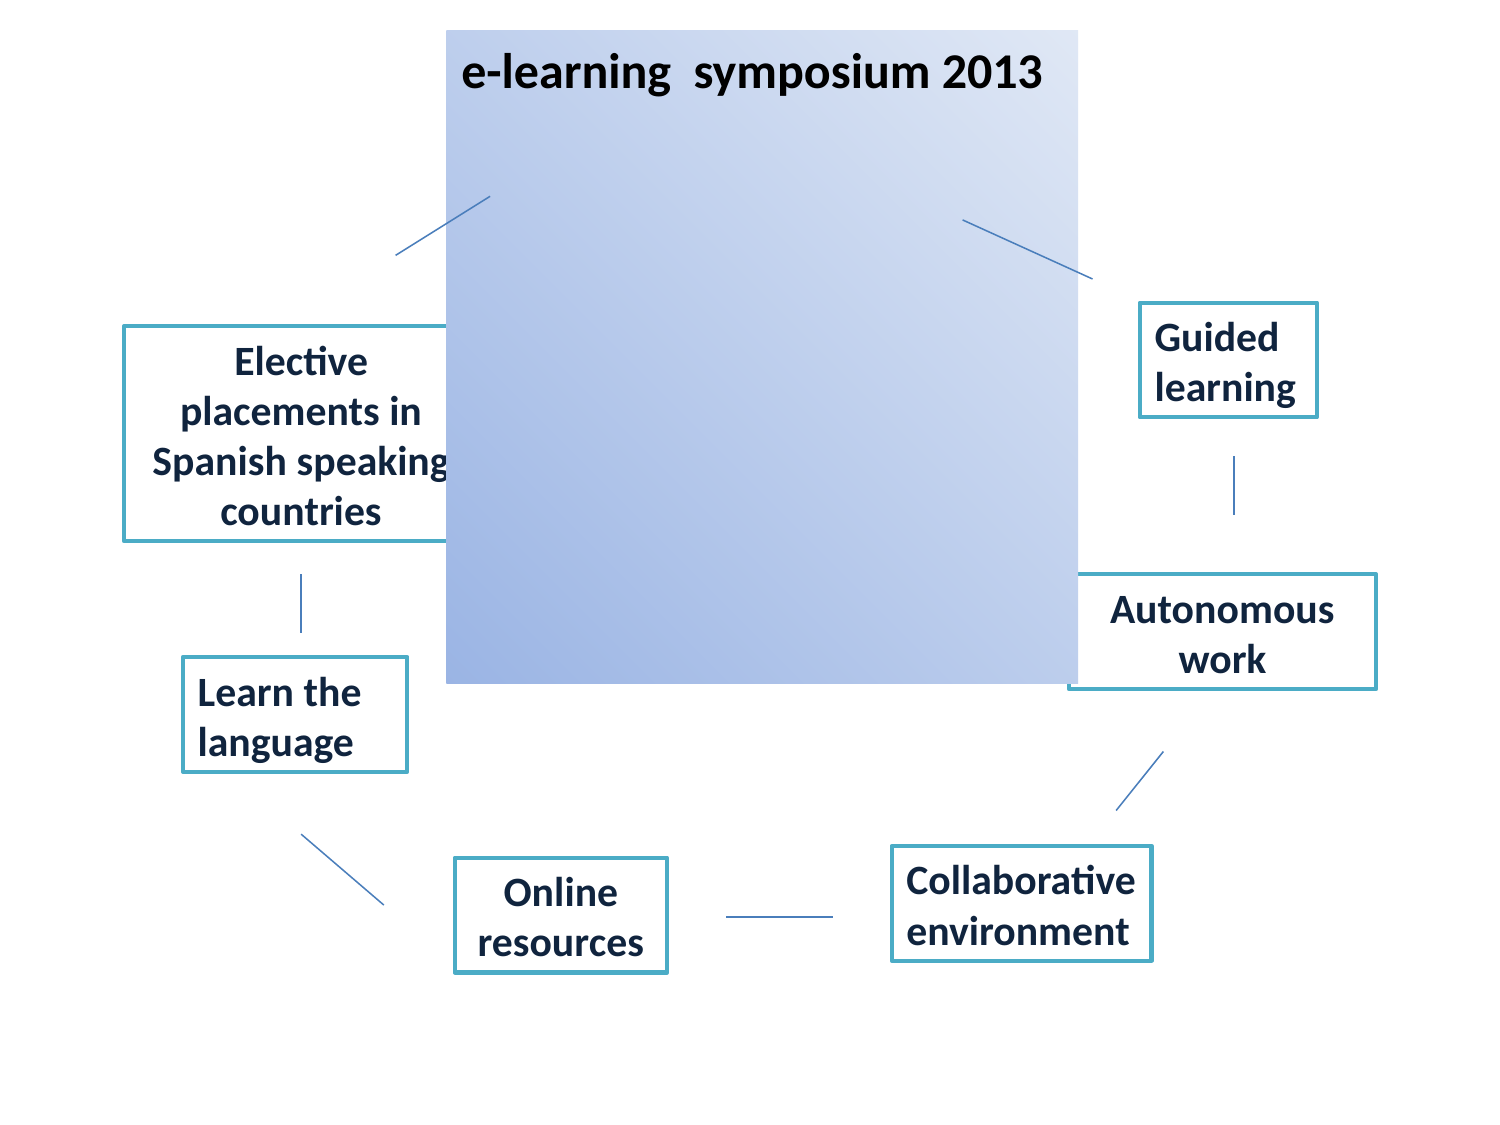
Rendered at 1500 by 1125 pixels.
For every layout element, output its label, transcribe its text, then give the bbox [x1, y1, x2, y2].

text_box Collaborative environment [890, 844, 1154, 963]
text_box Online resources [453, 856, 669, 975]
text_box Guided learning [1138, 301, 1319, 419]
text_box Elective placements in Spanish speaking countries [122, 324, 446, 543]
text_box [300, 833, 384, 906]
text_box Autonomous work [1067, 572, 1378, 691]
list e-learning symposium 2013 [446, 30, 1079, 684]
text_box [1115, 751, 1164, 811]
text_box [962, 219, 1093, 280]
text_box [395, 195, 491, 256]
text_box Learn the language [181, 655, 409, 774]
